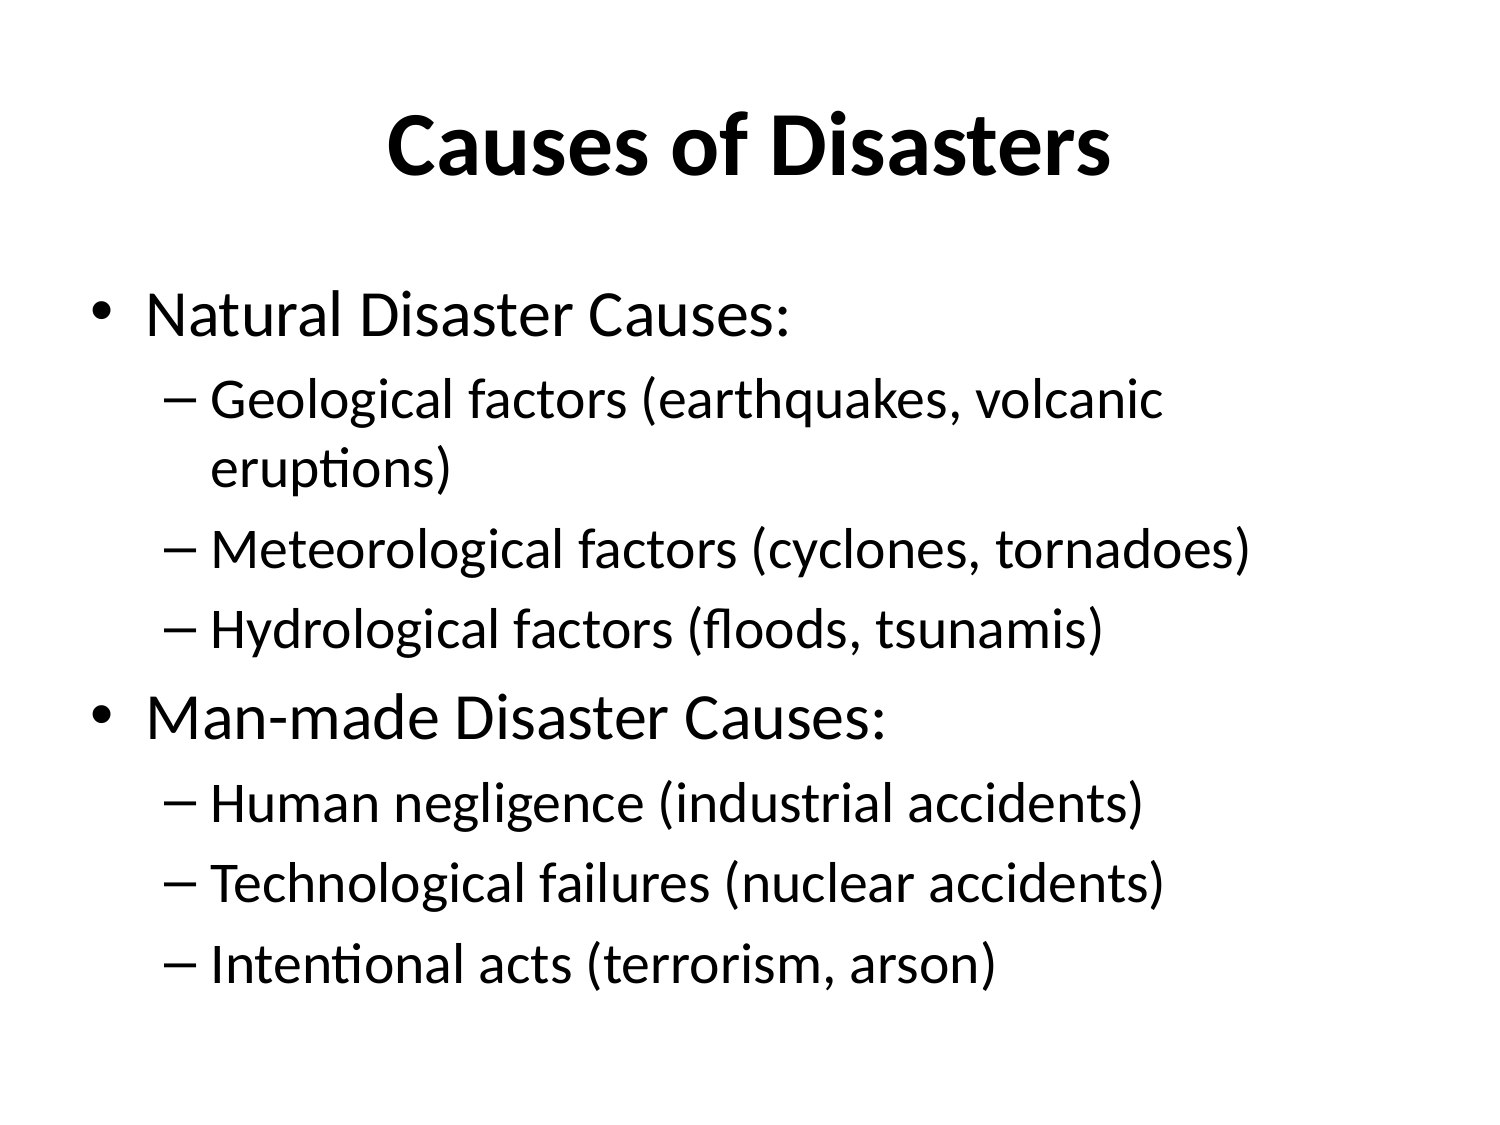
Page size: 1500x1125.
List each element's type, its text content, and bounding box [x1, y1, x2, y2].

list Natural Disaster Causes: Geological factors (earthquakes, volcanic eruptions) Meteorological factors (cyclones, tornadoes) Hydrological factors (floods, tsunamis) Man-made Disaster Causes: Human negligence (industrial accidents) Technological failures (nuclear accidents) Intentional acts (terrorism, arson) [75, 262, 1425, 1005]
title Causes of Disasters [75, 45, 1425, 233]
